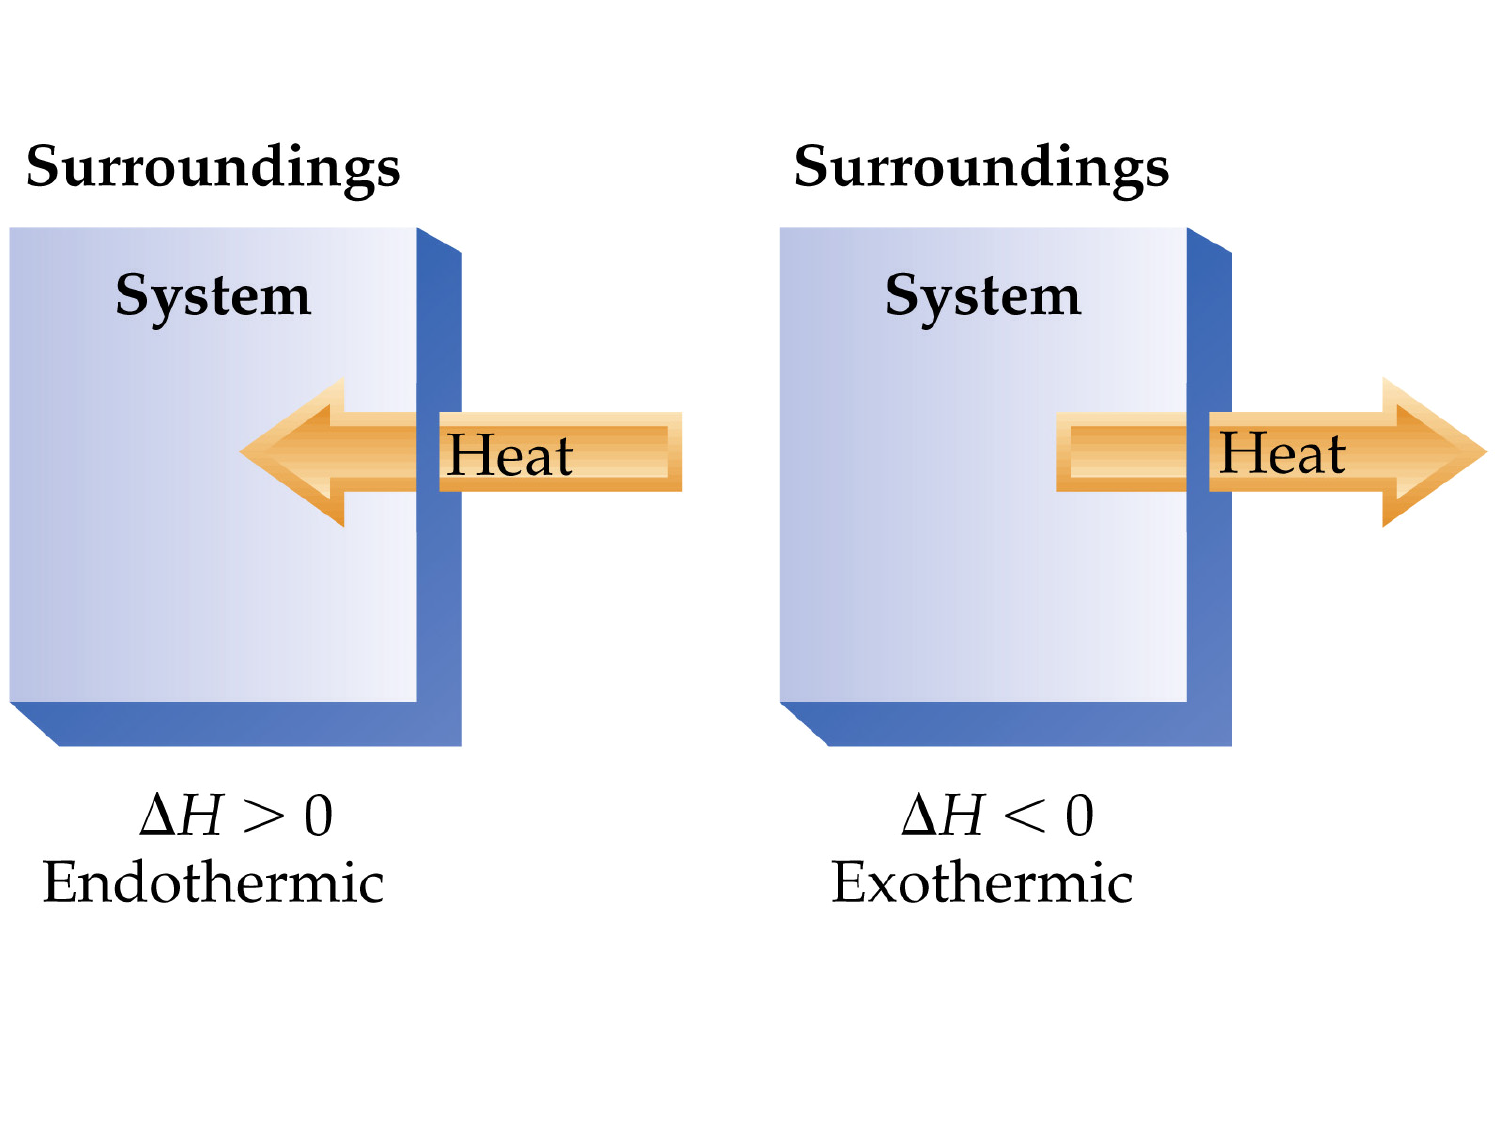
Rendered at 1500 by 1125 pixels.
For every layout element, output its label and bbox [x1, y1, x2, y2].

picture [0, 132, 1500, 912]
